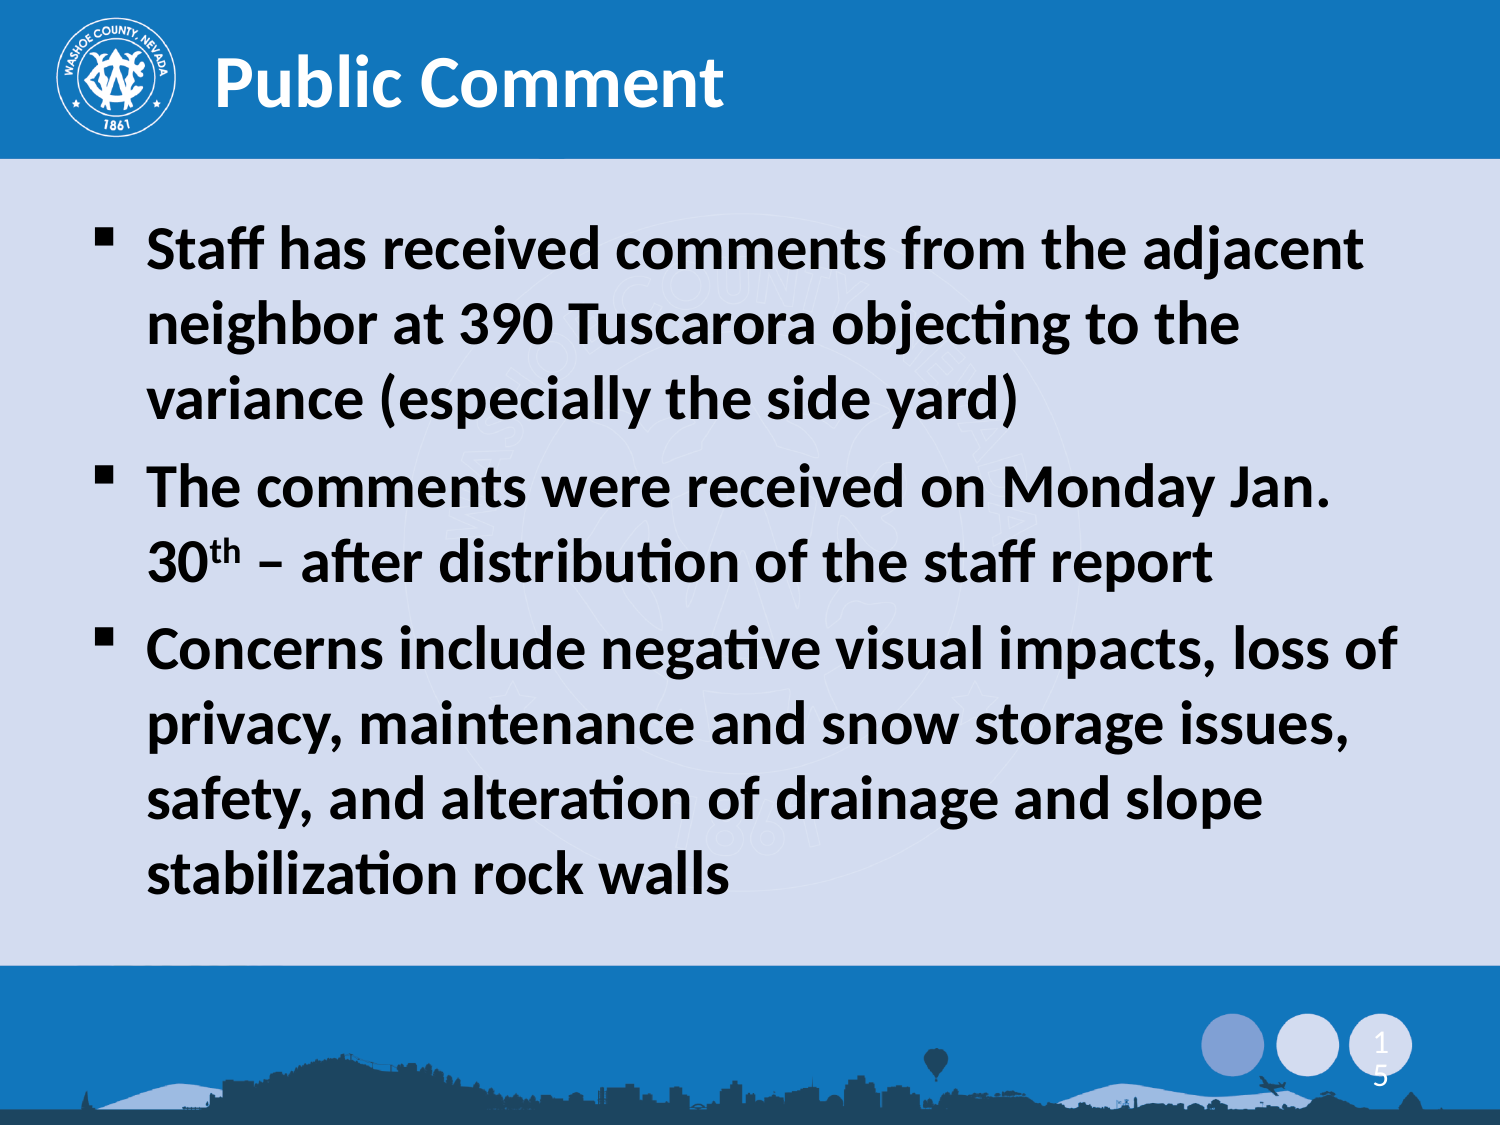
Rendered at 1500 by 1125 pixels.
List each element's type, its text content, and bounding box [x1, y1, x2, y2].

picture [0, 0, 1500, 1125]
text_box Public Comment [199, 24, 1488, 130]
text_box Staff has received comments from the adjacent neighbor at 390 Tuscarora objecting to the variance (especially the side yard) The comments were received on Monday Jan. 30th – after distribution of the staff report Concerns include negative visual impacts, loss of privacy, maintenance and snow storage issues, safety, and alteration of drainage and slope stabilization rock walls [75, 199, 1450, 1002]
